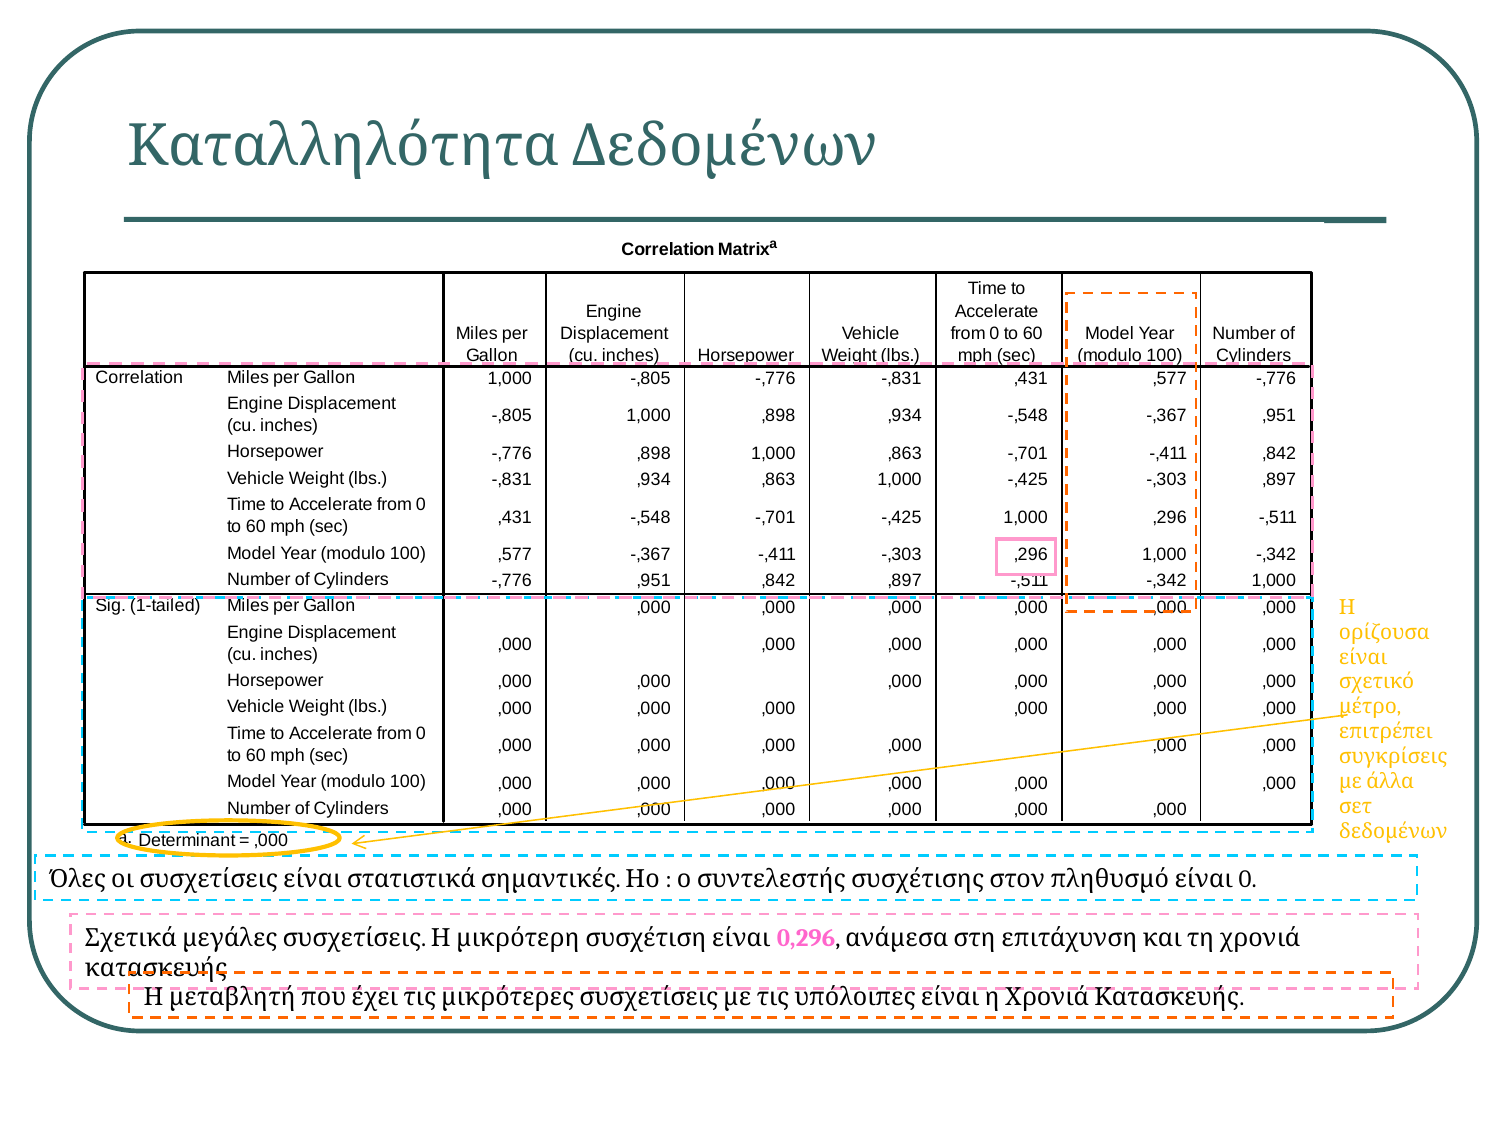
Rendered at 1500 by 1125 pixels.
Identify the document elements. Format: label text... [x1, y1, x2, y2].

text_box Η ορίζουσα είναι σχετικό μέτρο, επιτρέπει συγκρίσεις με άλλα σετ δεδομένων [1329, 585, 1465, 851]
text_box Η μεταβλητή που έχει τις μικρότερες συσχετίσεις με τις υπόλοιπες είναι η Χρονιά Κατασκευής. [128, 972, 1393, 1018]
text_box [351, 714, 1348, 844]
text_box Όλες οι συσχετίσεις είναι στατιστικά σημαντικές. Ηο : ο συντελεστής συσχέτισης στον πληθυσμό είναι 0. [35, 855, 1418, 901]
title Καταλληλότητα Δεδομένων [112, 24, 1240, 185]
picture [70, 222, 1325, 872]
text_box Σχετικά μεγάλες συσχετίσεις. Η μικρότερη συσχέτιση είναι 0,296, ανάμεσα στη επιτάχυνση και τη χρονιά κατασκευής [70, 913, 1418, 989]
